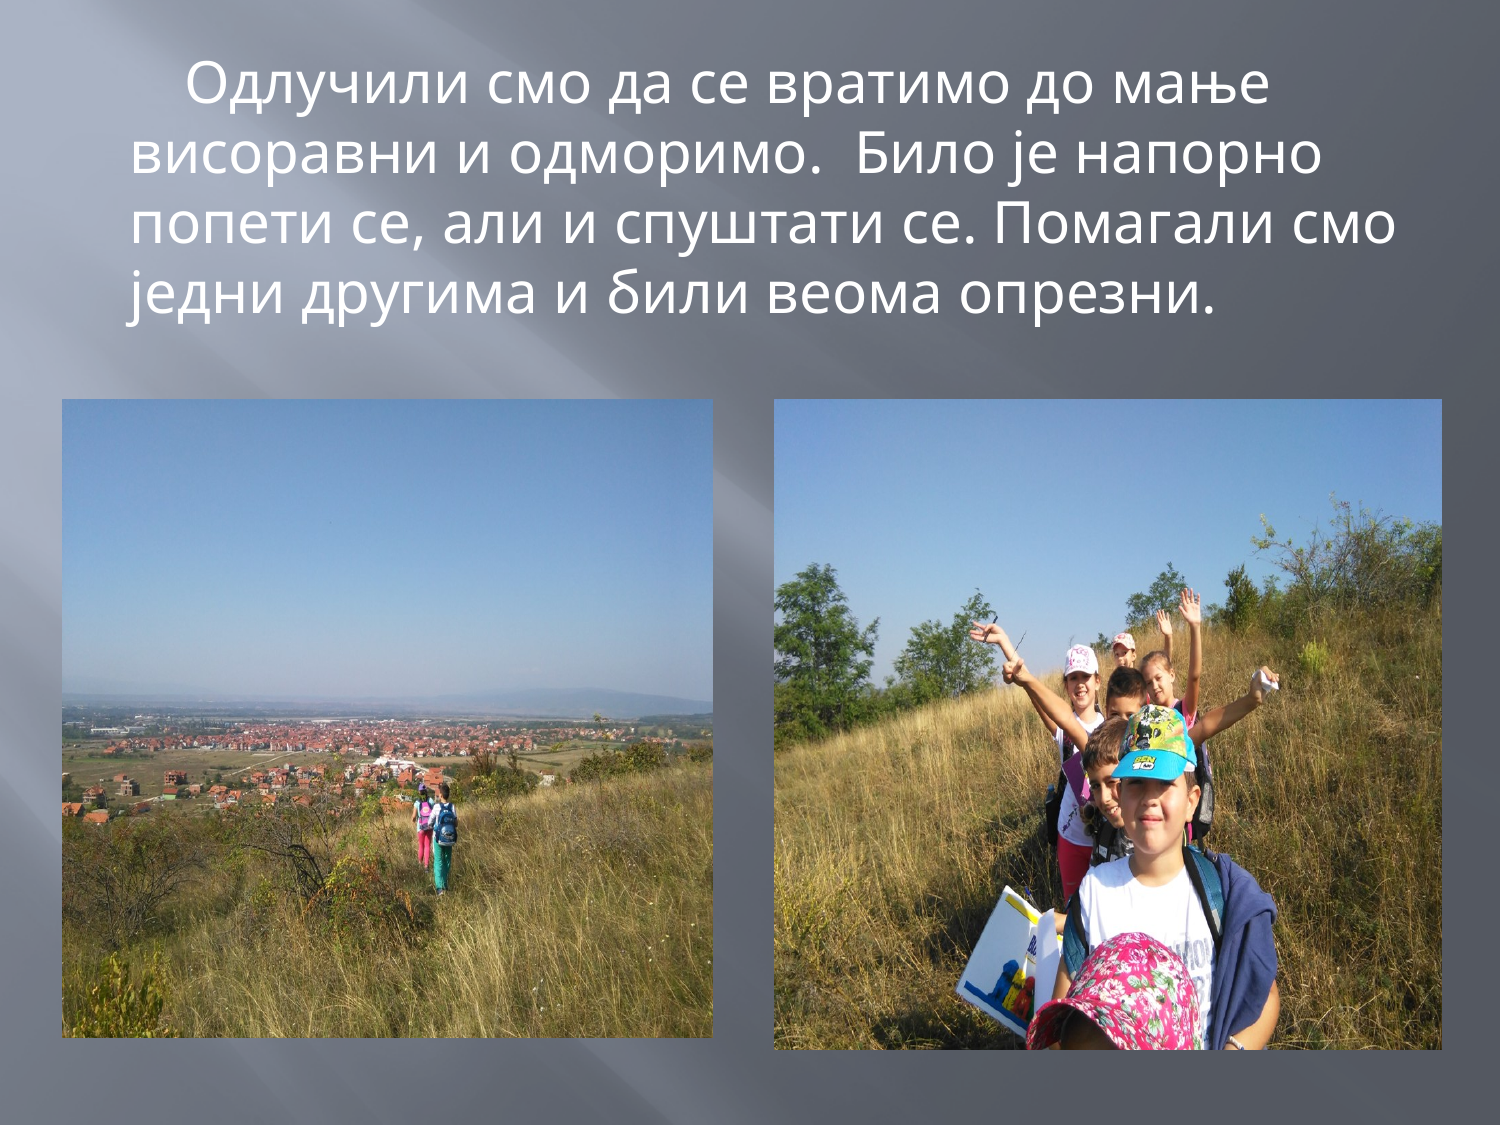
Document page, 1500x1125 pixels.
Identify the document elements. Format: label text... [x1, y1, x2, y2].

list Одлучили смо да се вратимо до мање висоравни и одморимо. Било је напорно попети се, али и спуштати се. Помагали смо једни другима и били веома опрезни. [24, 37, 1463, 1035]
picture [62, 399, 713, 1038]
picture [774, 399, 1442, 1051]
